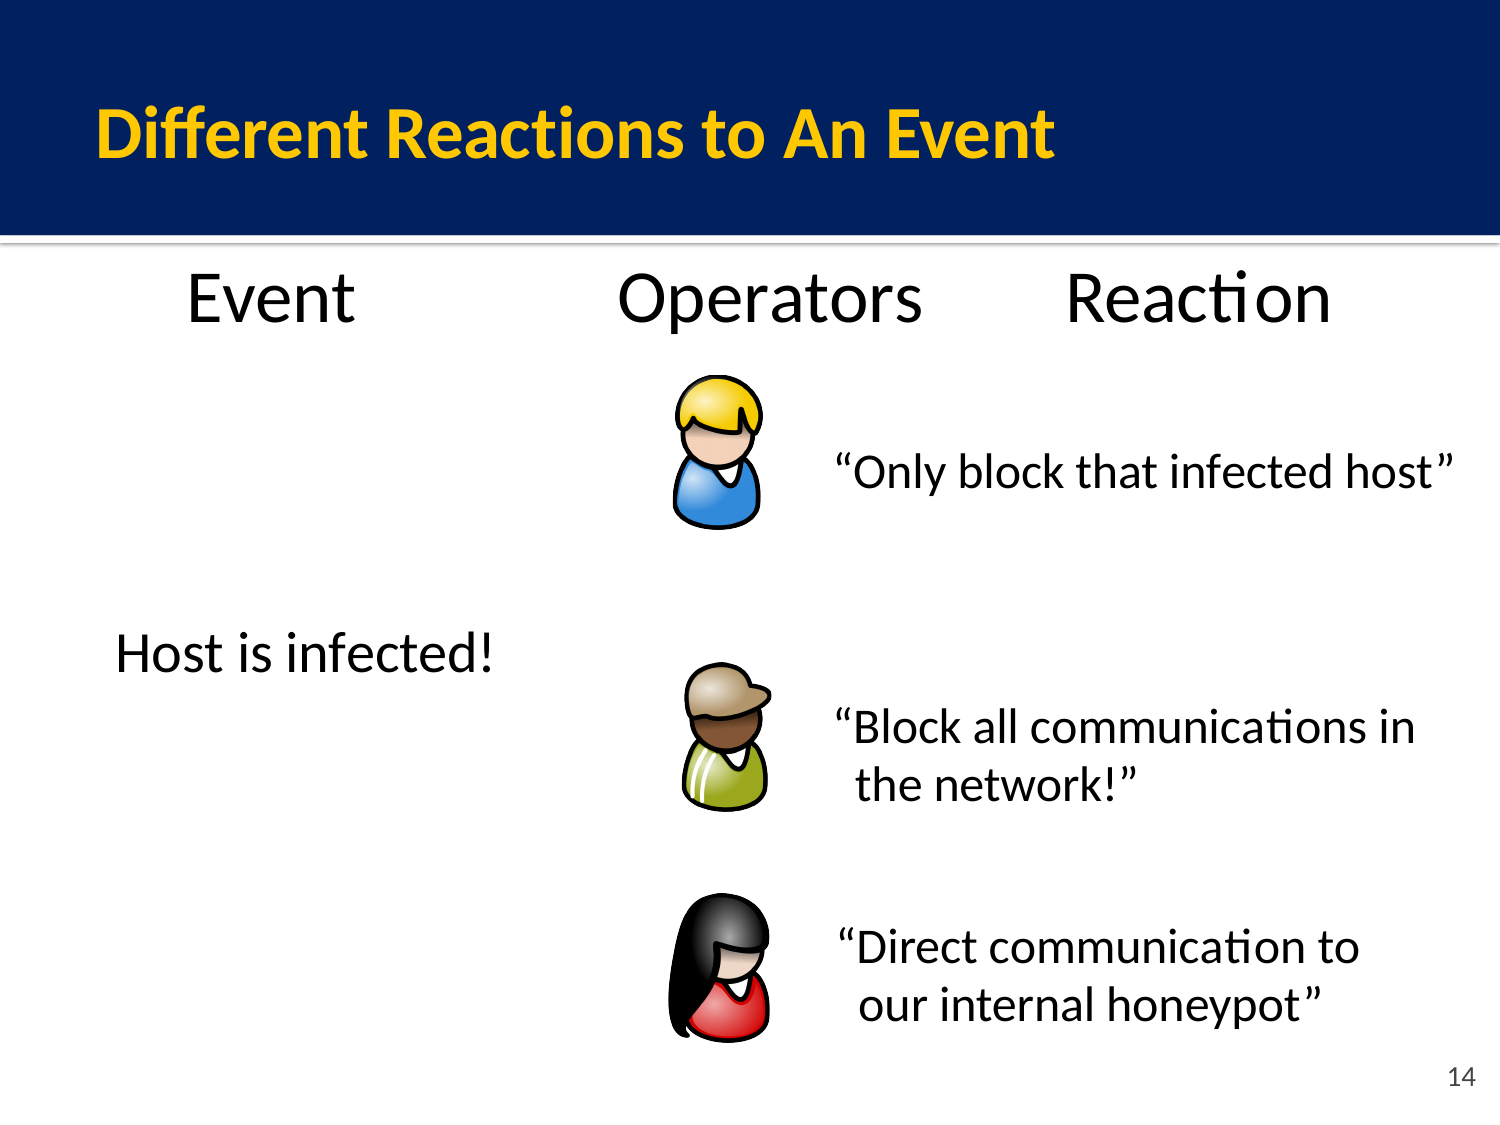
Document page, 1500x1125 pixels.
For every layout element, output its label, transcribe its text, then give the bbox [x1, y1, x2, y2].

text_box [668, 893, 770, 1043]
title Different Reactions to An Event [75, 25, 1425, 231]
text_box Event Operators Reaction “Only block that infected host” Host is infected! “Block all communications in the network!” [113, 247, 1463, 814]
slide_number 14 [1438, 1055, 1476, 1093]
text_box “Direct communication to our internal honeypot” [833, 915, 1364, 1034]
